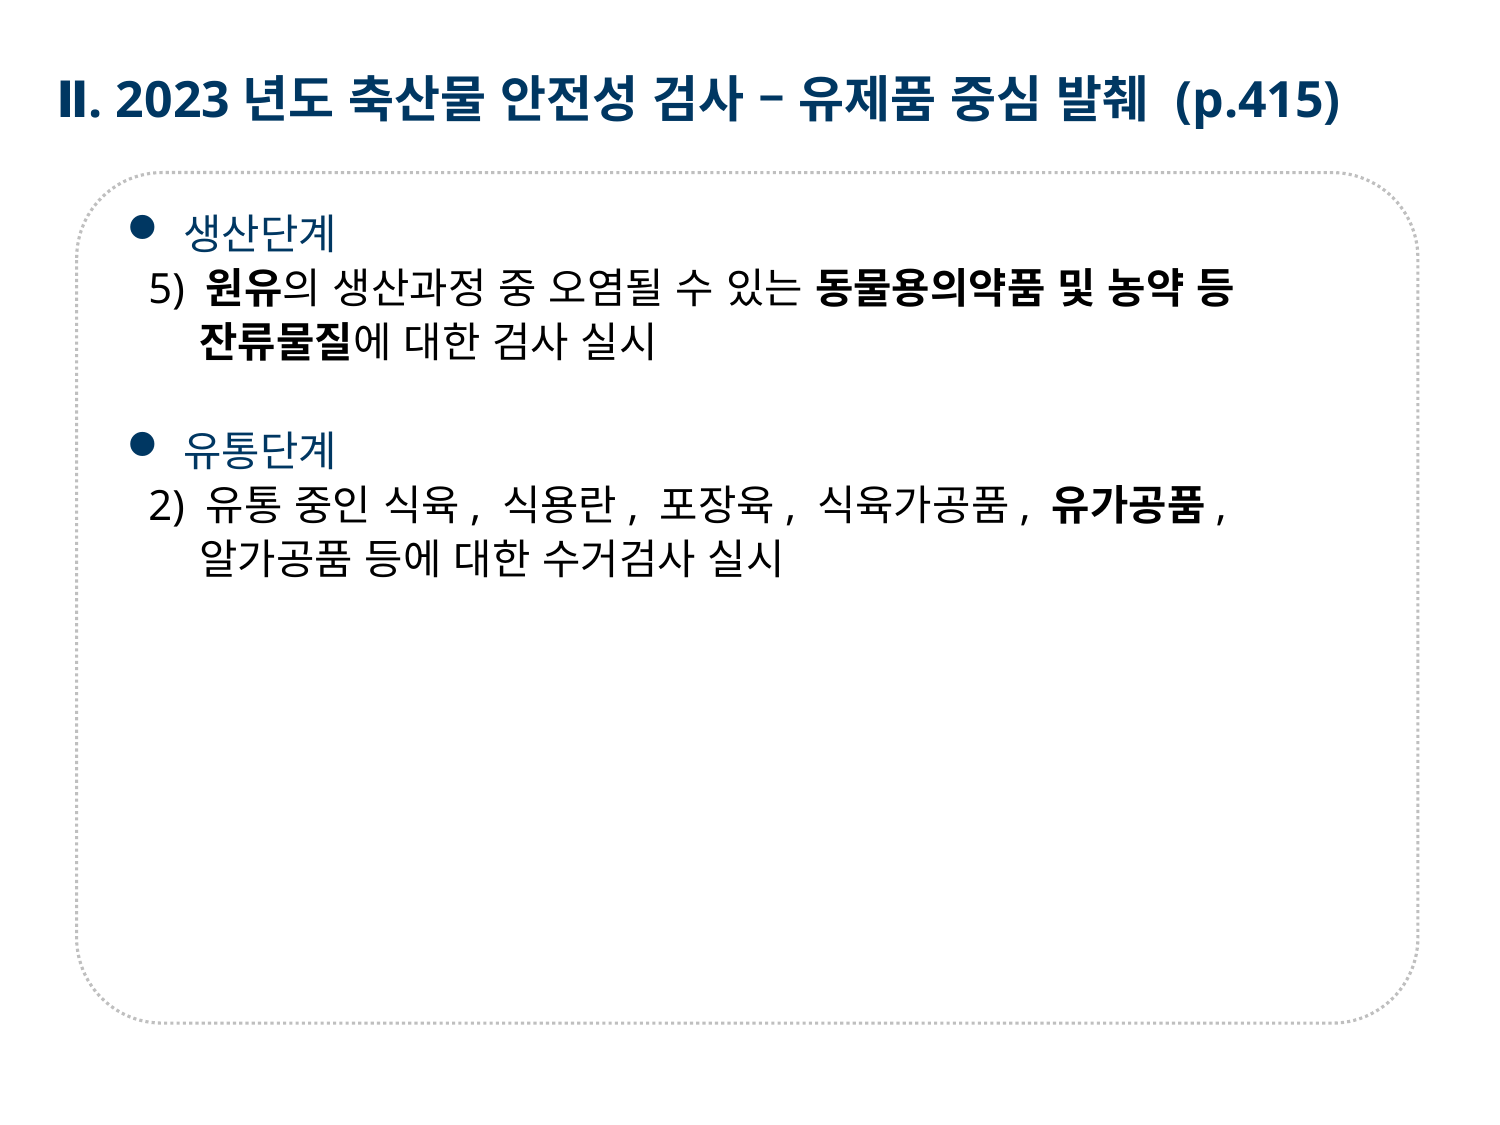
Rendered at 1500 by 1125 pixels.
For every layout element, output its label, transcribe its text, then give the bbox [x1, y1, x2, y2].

text_box 생산단계 5) 원유의 생산과정 중 오염될 수 있는 동물용의약품 및 농약 등 잔류물질에 대한 검사 실시 유통단계 2) 유통 중인 식육, 식용란, 포장육, 식육가공품, 유가공품, 알가공품 등에 대한 수거검사 실시 [112, 196, 1388, 645]
text_box Ⅱ. 2023년도 축산물 안전성 검사 – 유제품 중심 발췌 (p.415) [41, 60, 1471, 144]
text_box [76, 172, 1418, 1024]
